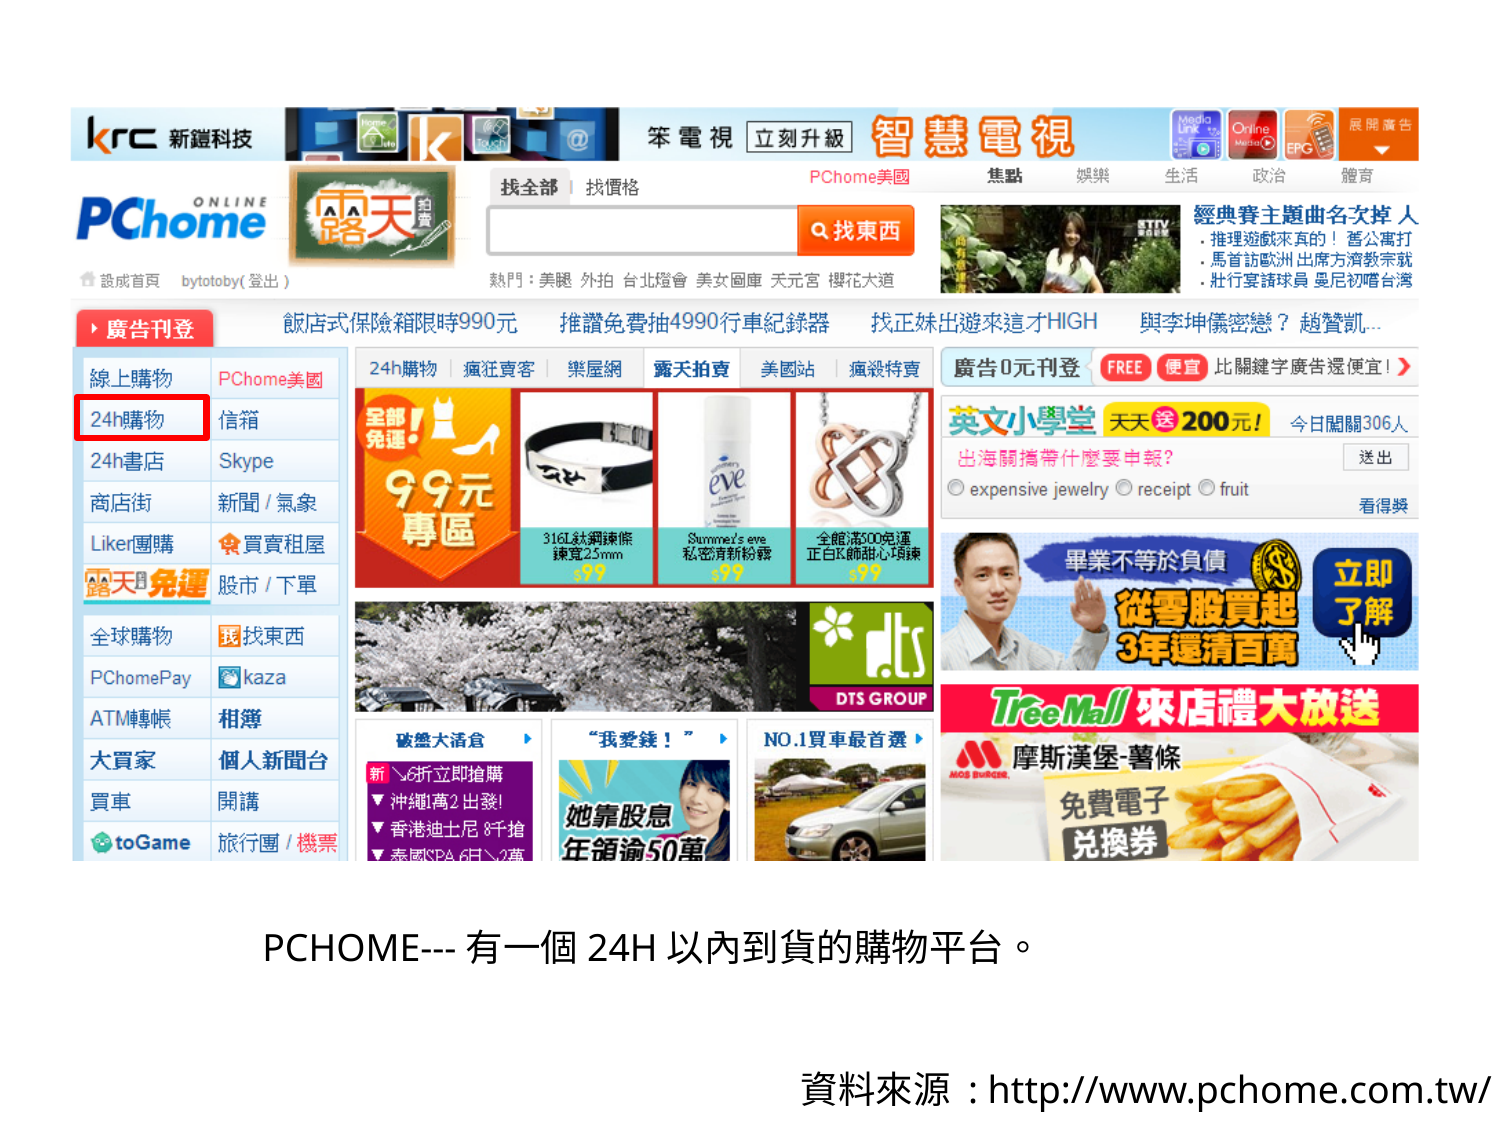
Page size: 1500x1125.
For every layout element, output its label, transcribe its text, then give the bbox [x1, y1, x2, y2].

text_box 資料來源 : http://www.pchome.com.tw/ [785, 1058, 1500, 1119]
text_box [70, 106, 1419, 861]
text_box PCHOME---有一個24H以內到貨的購物平台。 [247, 916, 1057, 977]
